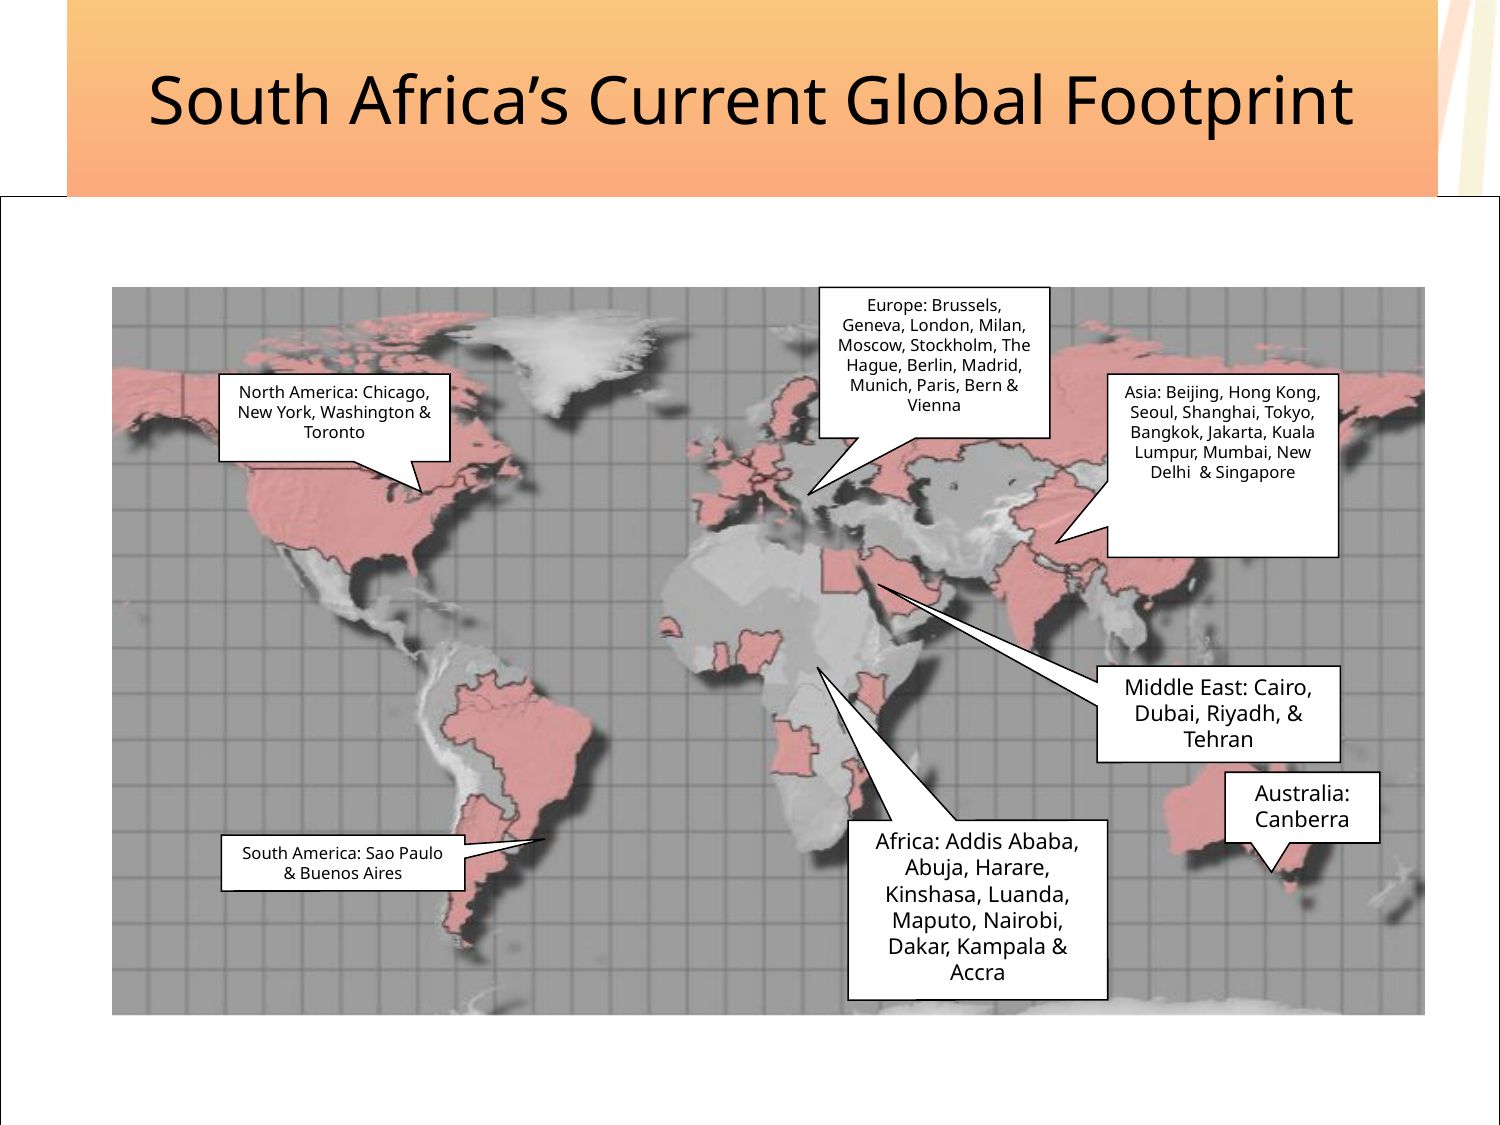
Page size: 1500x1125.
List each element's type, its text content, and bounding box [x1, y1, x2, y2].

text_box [111, 286, 1426, 1017]
text_box [0, 196, 1500, 1125]
picture [0, 0, 66, 196]
picture [1438, 0, 1500, 196]
title South Africa’s Current Global Footprint [66, 0, 1438, 197]
